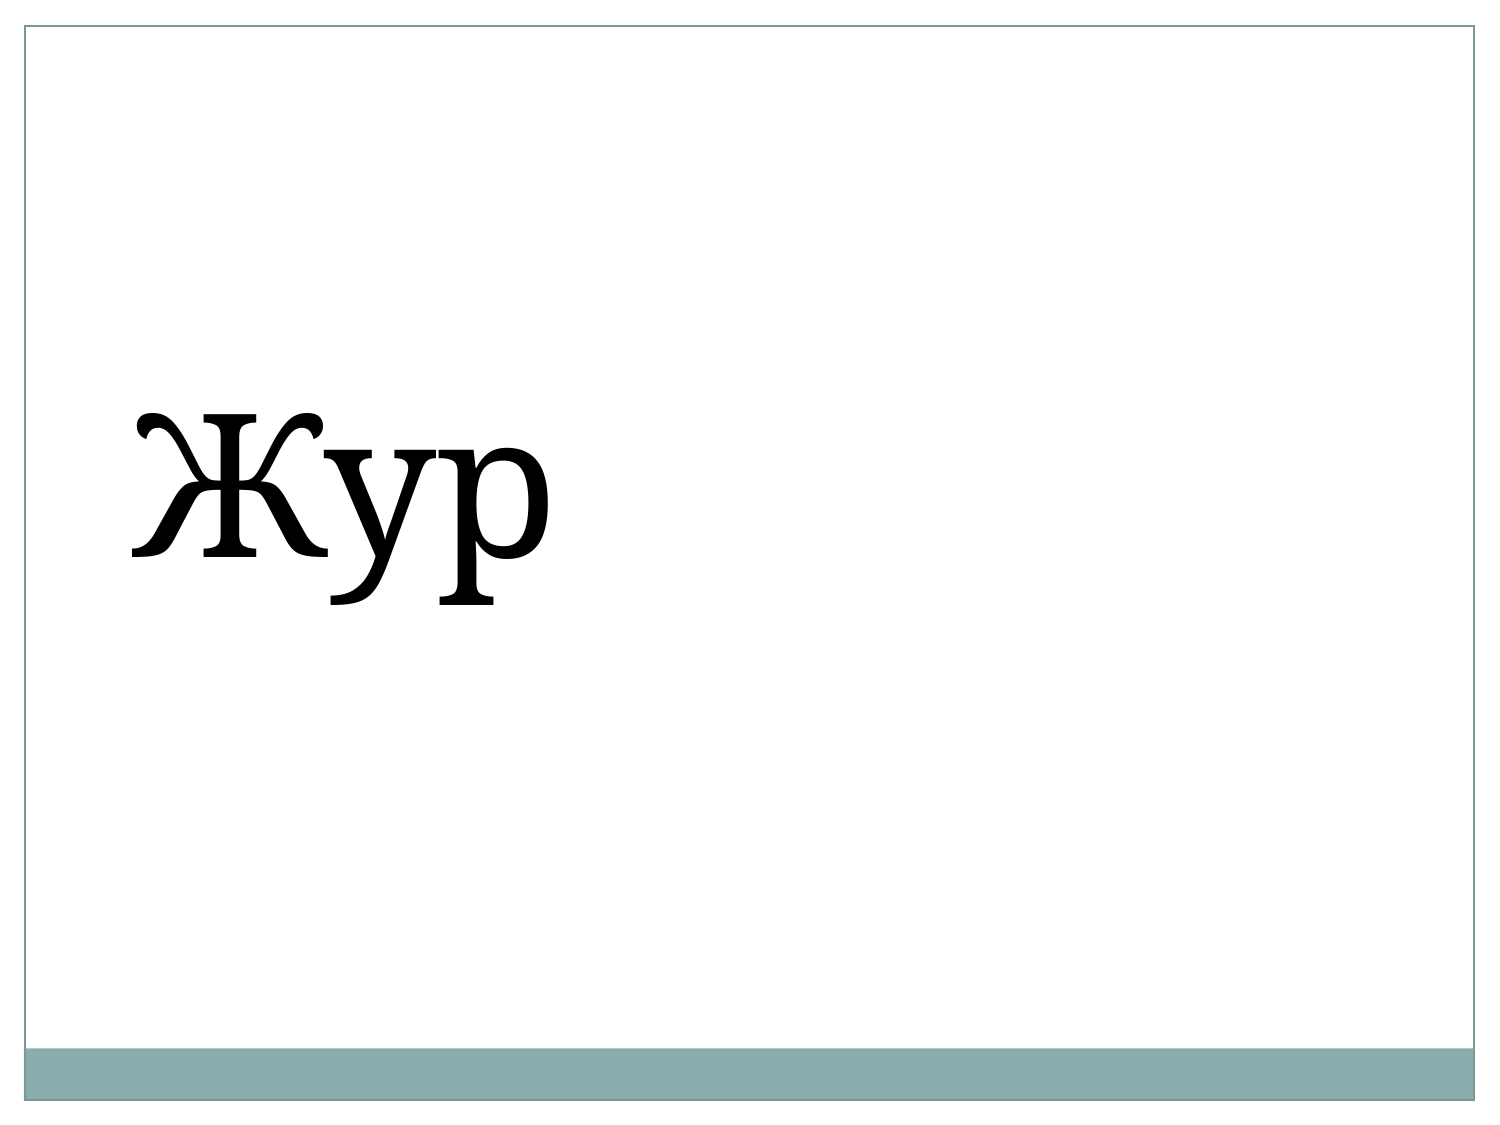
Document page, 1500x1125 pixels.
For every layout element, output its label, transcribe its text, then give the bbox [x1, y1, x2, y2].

text_box Жур [117, 349, 575, 605]
